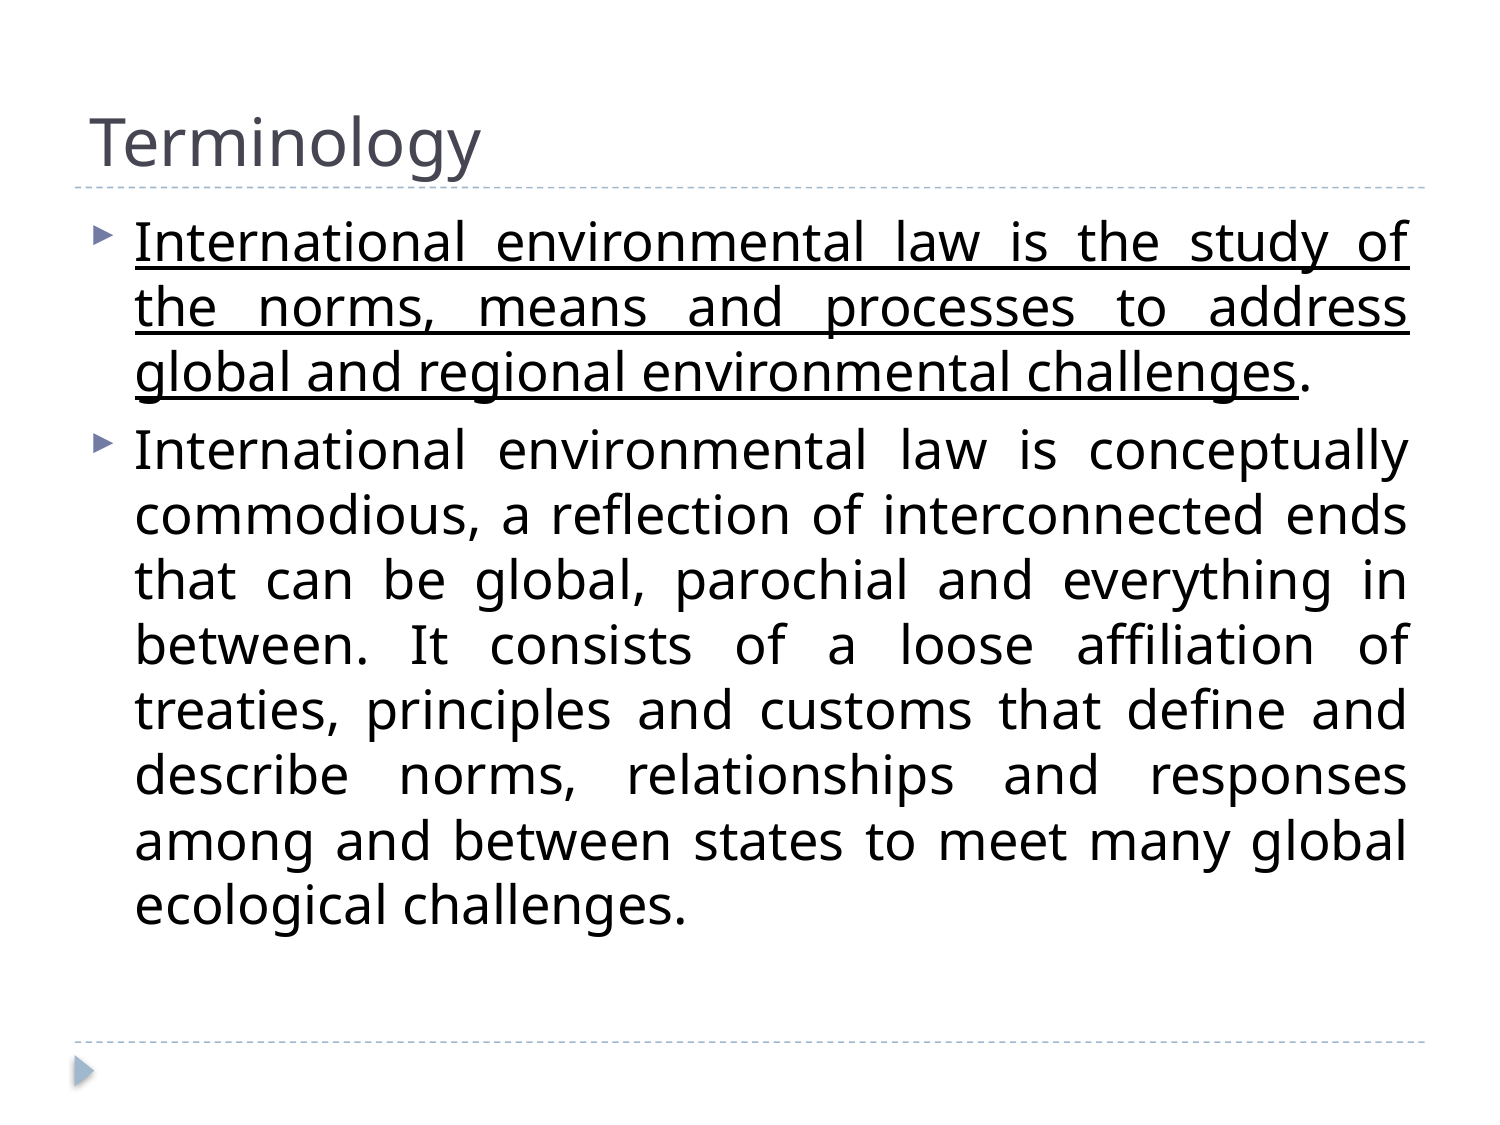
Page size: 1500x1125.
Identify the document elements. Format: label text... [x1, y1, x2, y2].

list International environmental law is the study of the norms, means and processes to address global and regional environmental challenges. International environmental law is conceptually commodious, a reflection of interconnected ends that can be global, parochial and everything in between. It consists of a loose affiliation of treaties, principles and customs that define and describe norms, relationships and responses among and between states to meet many global ecological challenges. [75, 200, 1425, 1010]
title Terminology [75, 24, 1425, 188]
